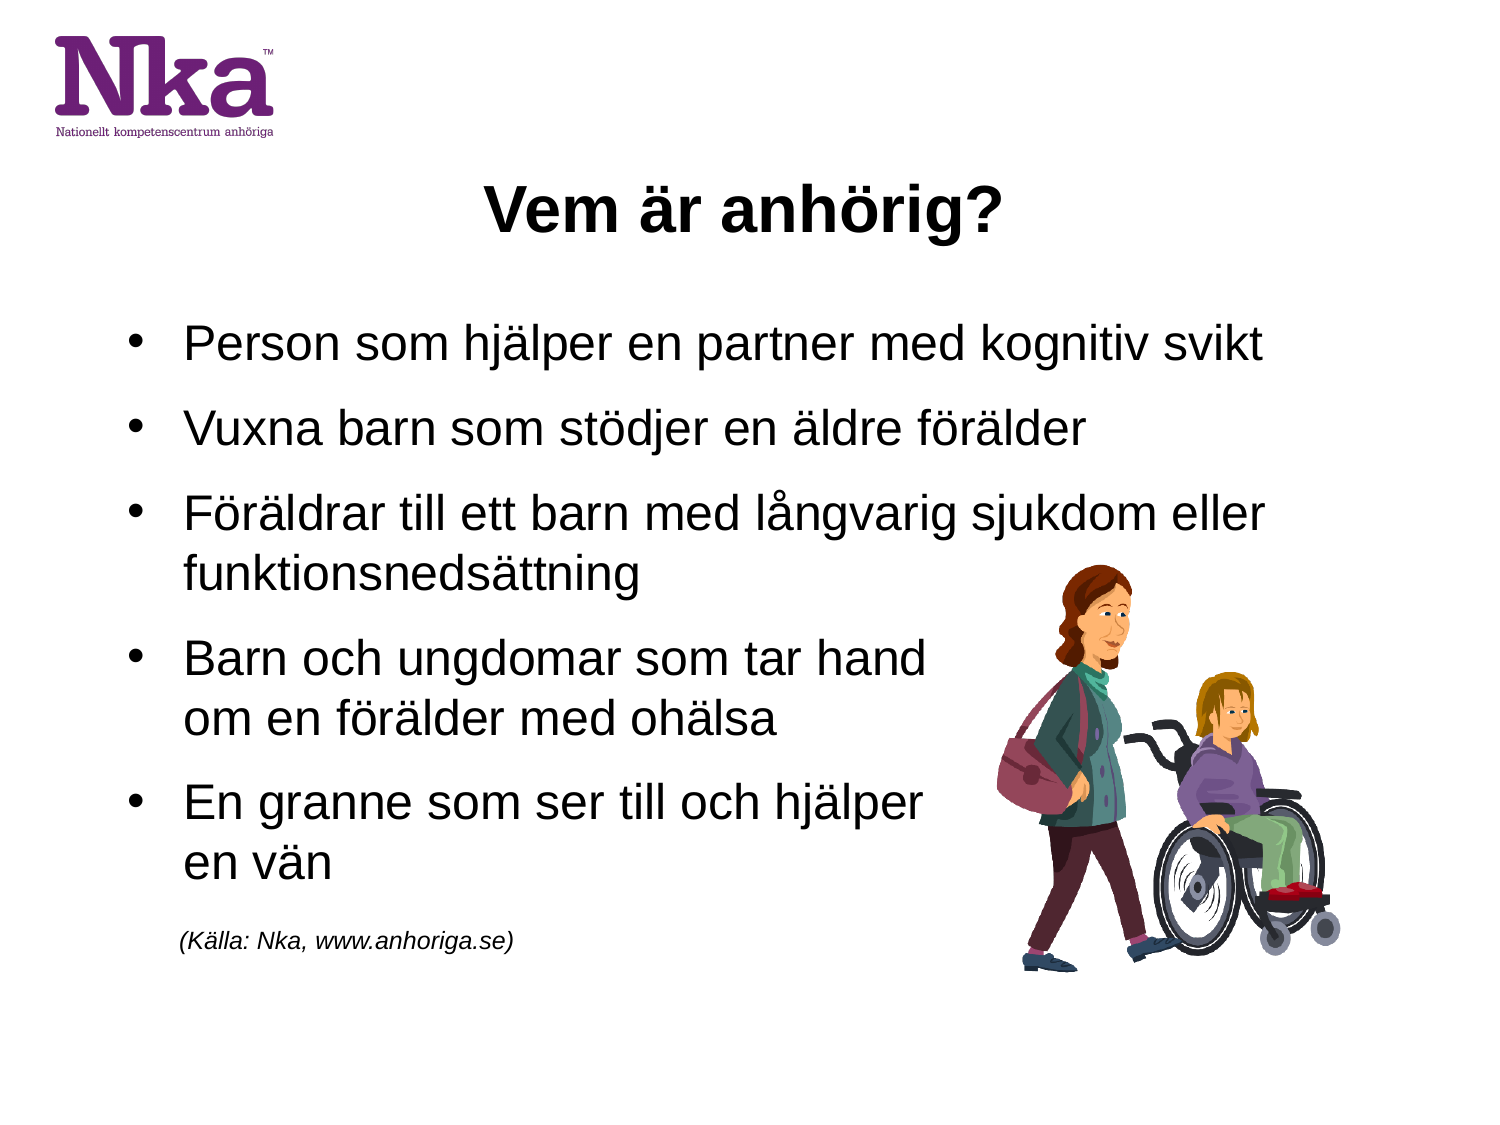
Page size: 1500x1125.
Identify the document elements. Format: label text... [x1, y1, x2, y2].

picture [871, 457, 1436, 1093]
picture [54, 35, 274, 138]
list Person som hjälper en partner med kognitiv svikt Vuxna barn som stödjer en äldre förälder Föräldrar till ett barn med långvarig sjukdom eller funktionsnedsättning Barn och ungdomar som tar hand om en förälder med ohälsa En granne som ser till och hjälper en vän [112, 302, 1329, 1069]
title Vem är anhörig? [55, 177, 1436, 282]
text_box (Källa: Nka, www.anhoriga.se) [164, 916, 866, 962]
